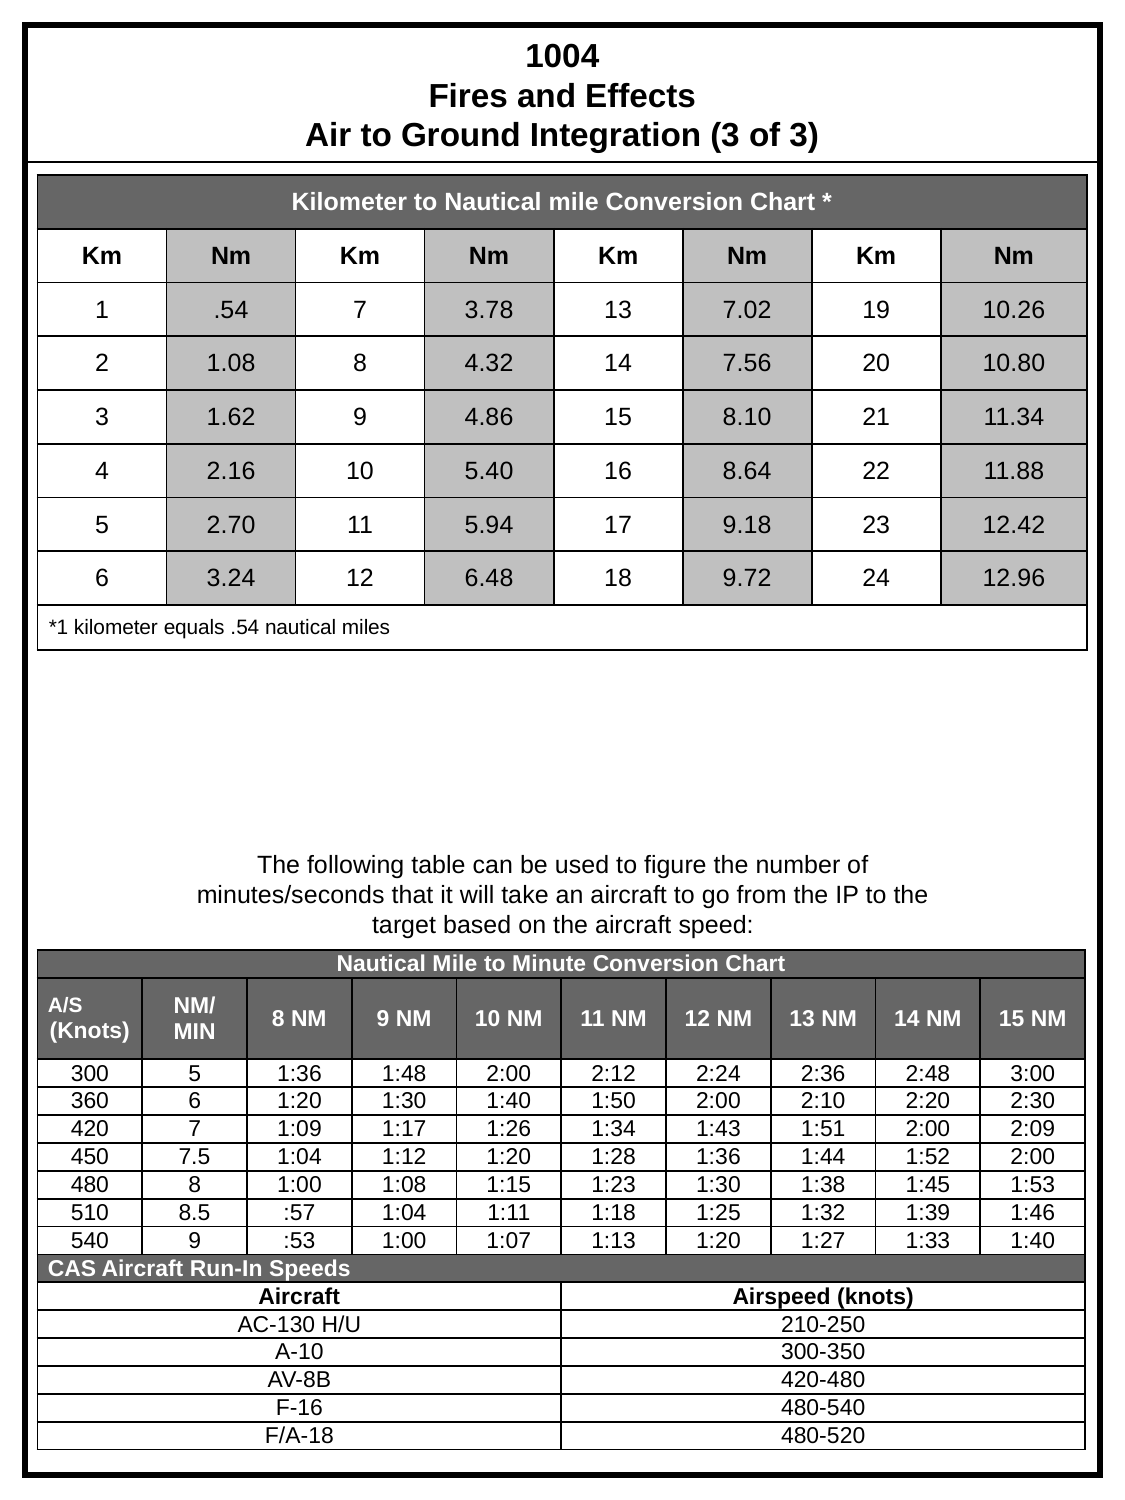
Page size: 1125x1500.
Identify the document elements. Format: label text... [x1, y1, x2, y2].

table_cell 6.48 [425, 552, 553, 604]
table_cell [38, 1255, 1084, 1281]
table_cell 1:12 [353, 1144, 456, 1170]
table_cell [353, 1227, 456, 1254]
table_cell 1:44 [772, 1144, 875, 1170]
table_cell 3.78 [425, 283, 553, 335]
table_cell 1:04 [248, 1144, 351, 1170]
table_cell 23 [813, 498, 940, 550]
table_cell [876, 1200, 979, 1226]
table_cell 1:26 [457, 1116, 560, 1142]
table_cell 7 [143, 1116, 246, 1142]
table_cell 7.5 [143, 1144, 246, 1170]
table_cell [562, 1172, 665, 1198]
table_cell 1:09 [248, 1116, 351, 1142]
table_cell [667, 1172, 770, 1198]
table_cell 4.86 [425, 391, 553, 443]
table_cell 13 [555, 283, 682, 335]
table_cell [562, 1311, 1084, 1337]
table_cell 1:48 [353, 1060, 456, 1086]
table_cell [38, 1200, 141, 1226]
table_cell 11 NM [562, 979, 665, 1058]
table_cell 1:52 [876, 1144, 979, 1170]
table_cell Km [555, 230, 682, 282]
table_cell 12.42 [942, 498, 1086, 550]
table_cell 10.80 [942, 337, 1086, 389]
table_cell 4.32 [425, 337, 553, 389]
table_cell 15 NM [981, 979, 1084, 1058]
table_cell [38, 1339, 560, 1365]
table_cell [38, 1283, 560, 1309]
table_cell 13 NM [772, 979, 875, 1058]
table_cell 9.18 [684, 498, 811, 550]
table_cell 9.72 [684, 552, 811, 604]
table_cell 300 [38, 1060, 141, 1086]
table_cell 1:50 [562, 1088, 665, 1114]
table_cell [143, 1200, 246, 1226]
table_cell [981, 1200, 1084, 1226]
table_cell 2.70 [167, 498, 295, 550]
table_cell 1:36 [667, 1144, 770, 1170]
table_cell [38, 1395, 560, 1421]
table_cell 9 NM [353, 979, 456, 1058]
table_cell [457, 1172, 560, 1198]
table_cell .54 [167, 283, 295, 335]
table_cell 5.94 [425, 498, 553, 550]
table_cell 2:36 [772, 1060, 875, 1086]
table_cell 2.16 [167, 445, 295, 497]
table_cell 11 [296, 498, 424, 550]
table_cell 1:20 [457, 1144, 560, 1170]
table_cell 1:20 [248, 1088, 351, 1114]
table_cell 2:24 [667, 1060, 770, 1086]
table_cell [667, 1200, 770, 1226]
table_cell 5 [143, 1060, 246, 1086]
text_box 1004 Fires and Effects Air to Ground Integration (3 of 3) [24, 24, 1100, 163]
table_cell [457, 1200, 560, 1226]
table_cell 1:36 [248, 1060, 351, 1086]
table_cell 10.26 [942, 283, 1086, 335]
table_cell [248, 1227, 351, 1254]
table_header Kilometer to Nautical mile Conversion Chart * [38, 176, 1086, 228]
table_cell Km [296, 230, 424, 282]
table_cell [562, 1339, 1084, 1365]
table_cell 1.62 [167, 391, 295, 443]
table_cell 2:12 [562, 1060, 665, 1086]
table_cell 4 [38, 445, 166, 497]
table_cell 3.24 [167, 552, 295, 604]
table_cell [353, 1172, 456, 1198]
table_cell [772, 1200, 875, 1226]
table_cell Nm [942, 230, 1086, 282]
table_cell 1:51 [772, 1116, 875, 1142]
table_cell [457, 1227, 560, 1254]
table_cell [248, 1200, 351, 1226]
table_header Nautical Mile to Minute Conversion Chart [38, 951, 1084, 977]
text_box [169, 841, 958, 947]
table_cell 12 [296, 552, 424, 604]
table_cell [143, 1227, 246, 1254]
table_cell Km [813, 230, 940, 282]
table_cell 5.40 [425, 445, 553, 497]
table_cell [562, 1423, 1084, 1449]
table_cell 21 [813, 391, 940, 443]
table_cell 19 [813, 283, 940, 335]
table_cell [143, 1172, 246, 1198]
table_cell 20 [813, 337, 940, 389]
table_cell 2:48 [876, 1060, 979, 1086]
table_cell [981, 1172, 1084, 1198]
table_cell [38, 1227, 141, 1254]
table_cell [353, 1200, 456, 1226]
table_cell 10 [296, 445, 424, 497]
table_cell 14 NM [876, 979, 979, 1058]
table_cell Km [38, 230, 166, 282]
table_cell 2:30 [981, 1088, 1084, 1114]
table_cell 11.88 [942, 445, 1086, 497]
table_cell 17 [555, 498, 682, 550]
table_cell 2:20 [876, 1088, 979, 1114]
table_cell 15 [555, 391, 682, 443]
table_cell 24 [813, 552, 940, 604]
table_cell *1 kilometer equals .54 nautical miles [38, 606, 1086, 649]
table_cell 12.96 [942, 552, 1086, 604]
table_cell 2 [38, 337, 166, 389]
table_cell 11.34 [942, 391, 1086, 443]
table_cell A/S (Knots) [38, 979, 141, 1058]
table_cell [562, 1395, 1084, 1421]
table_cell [772, 1172, 875, 1198]
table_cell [667, 1227, 770, 1254]
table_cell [876, 1172, 979, 1198]
table_cell 8.10 [684, 391, 811, 443]
table_cell 450 [38, 1144, 141, 1170]
table_cell 1:17 [353, 1116, 456, 1142]
table_cell 5 [38, 498, 166, 550]
table_cell 18 [555, 552, 682, 604]
table_cell 2:00 [981, 1144, 1084, 1170]
table_cell 420 [38, 1116, 141, 1142]
table_cell 8 [296, 337, 424, 389]
table_cell 2:10 [772, 1088, 875, 1114]
table_cell 3 [38, 391, 166, 443]
table_cell Nm [425, 230, 553, 282]
table_cell 360 [38, 1088, 141, 1114]
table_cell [876, 1227, 979, 1254]
table_cell 2:09 [981, 1116, 1084, 1142]
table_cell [562, 1367, 1084, 1393]
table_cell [772, 1227, 875, 1254]
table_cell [38, 1311, 560, 1337]
table_cell Nm [167, 230, 295, 282]
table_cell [248, 1172, 351, 1198]
table_cell 1:34 [562, 1116, 665, 1142]
table_cell 22 [813, 445, 940, 497]
table_cell NM/ MIN [143, 979, 246, 1058]
table_cell 16 [555, 445, 682, 497]
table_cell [562, 1227, 665, 1254]
table_cell 7.56 [684, 337, 811, 389]
table_cell 6 [38, 552, 166, 604]
table_cell 7 [296, 283, 424, 335]
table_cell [562, 1283, 1084, 1309]
table_cell 480 [38, 1172, 141, 1198]
table_cell 1.08 [167, 337, 295, 389]
table_cell 3:00 [981, 1060, 1084, 1086]
table_cell 8 NM [248, 979, 351, 1058]
table_cell 6 [143, 1088, 246, 1114]
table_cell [38, 1367, 560, 1393]
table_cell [38, 1423, 560, 1449]
table_cell 1:30 [353, 1088, 456, 1114]
table_cell 2:00 [667, 1088, 770, 1114]
table_cell 10 NM [457, 979, 560, 1058]
table_cell Nm [684, 230, 811, 282]
table_cell 1 [38, 283, 166, 335]
text_box [24, 163, 1100, 1475]
table_cell 1:40 [457, 1088, 560, 1114]
table_cell 9 [296, 391, 424, 443]
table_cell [562, 1200, 665, 1226]
table_cell 12 NM [667, 979, 770, 1058]
table_cell 1:28 [562, 1144, 665, 1170]
table_cell 1:43 [667, 1116, 770, 1142]
table_cell 7.02 [684, 283, 811, 335]
table_cell 8.64 [684, 445, 811, 497]
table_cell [981, 1227, 1084, 1254]
table_cell 2:00 [876, 1116, 979, 1142]
table_cell 14 [555, 337, 682, 389]
table_cell 2:00 [457, 1060, 560, 1086]
